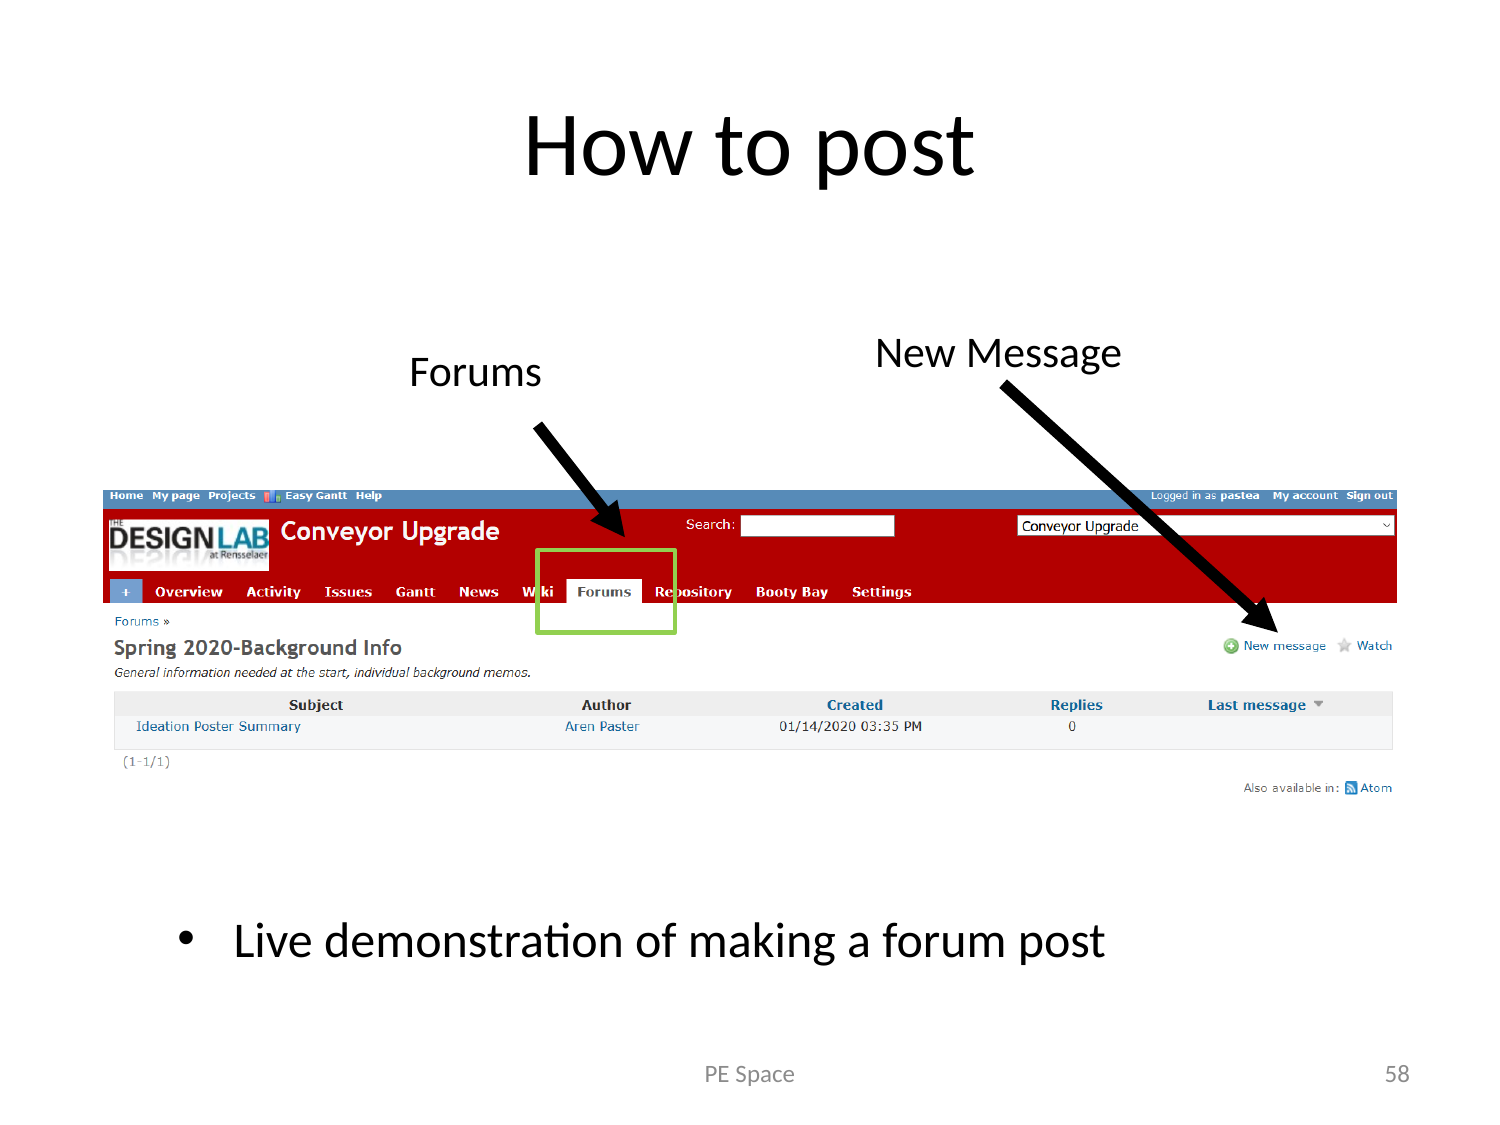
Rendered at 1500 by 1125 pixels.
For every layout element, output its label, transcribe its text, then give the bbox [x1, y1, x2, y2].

text_box Forums [394, 335, 681, 403]
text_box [1002, 380, 1279, 633]
slide_number 58 [1074, 1042, 1425, 1103]
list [102, 490, 1398, 836]
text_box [537, 424, 626, 538]
text_box New Message [860, 316, 1146, 384]
title How to post [75, 45, 1425, 233]
footer PE Space [496, 1042, 1004, 1103]
text_box Live demonstration of making a forum post [162, 899, 1150, 975]
